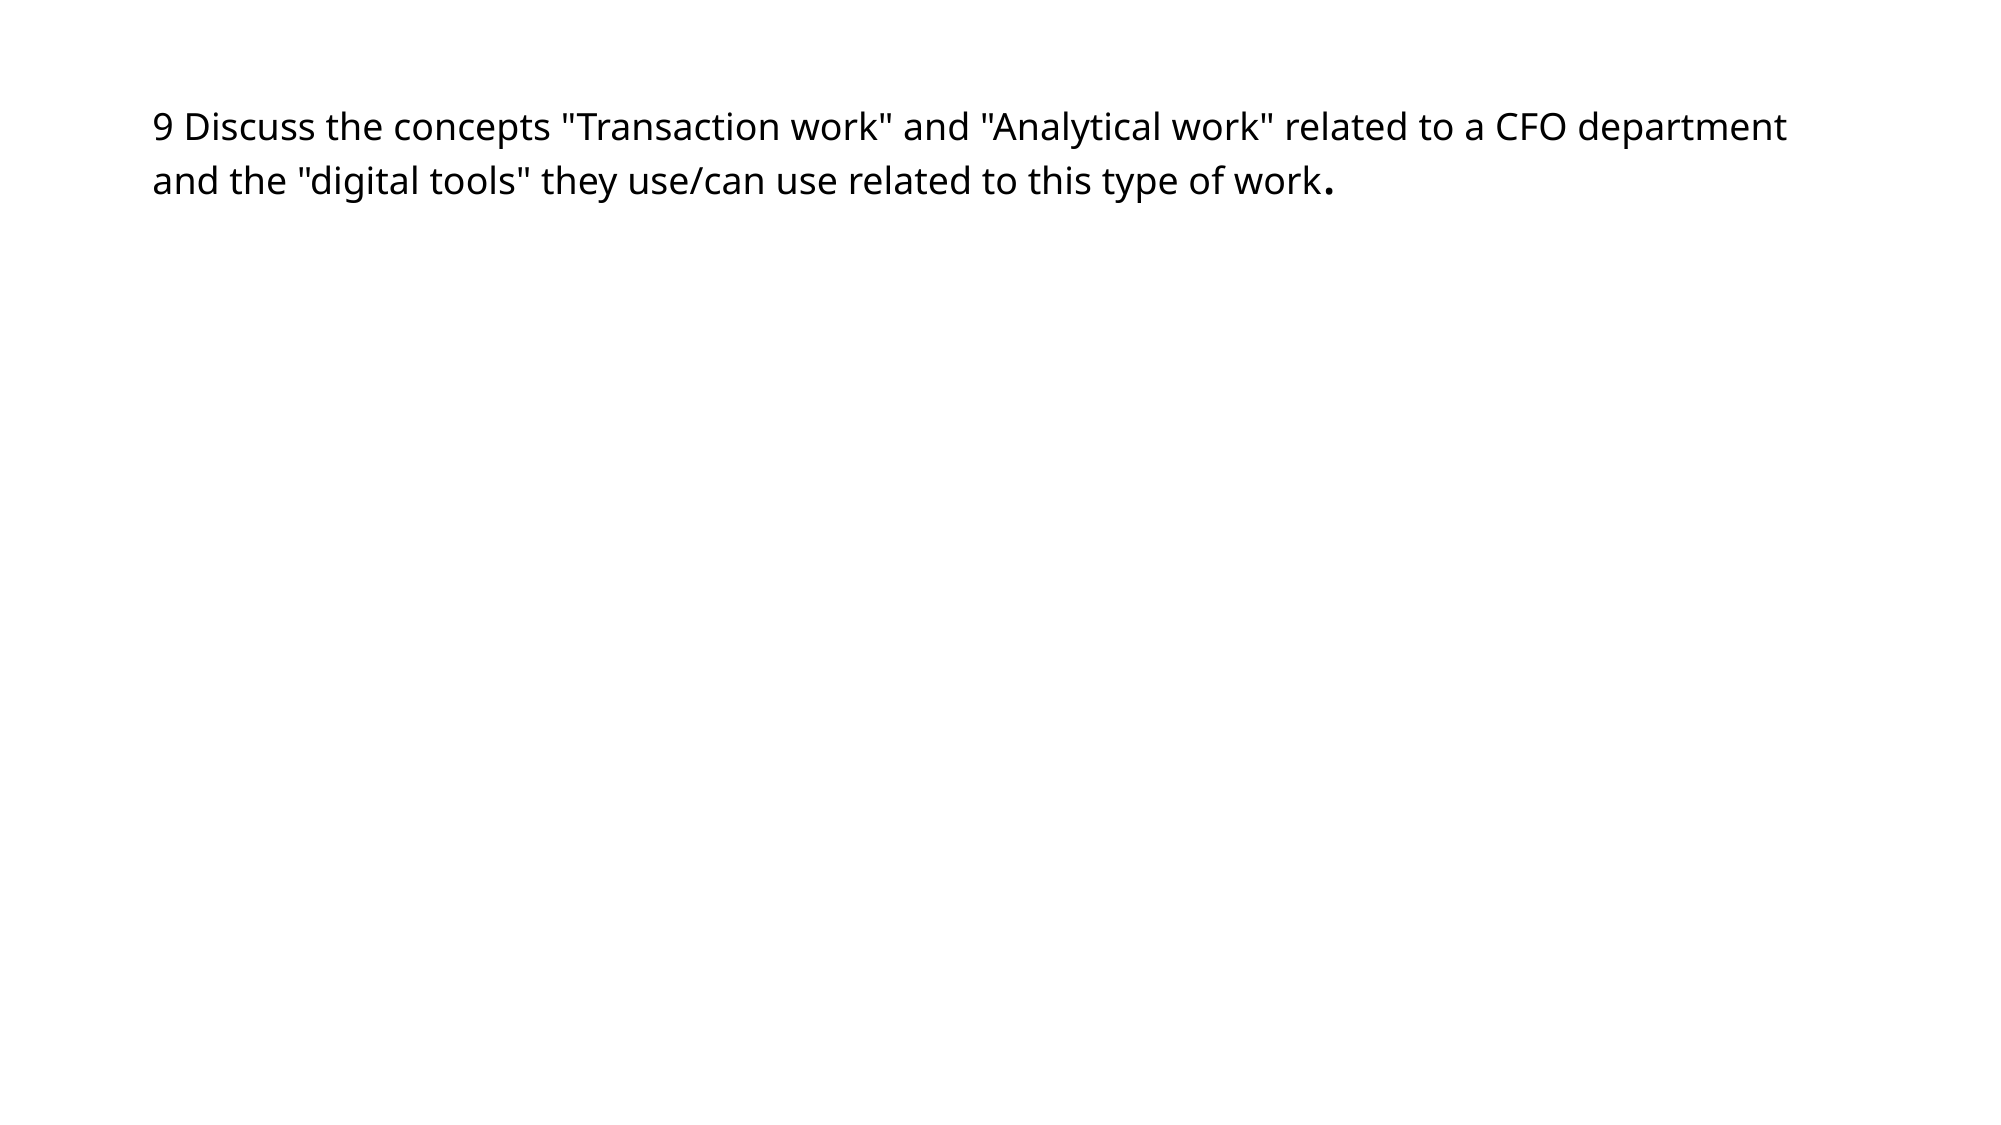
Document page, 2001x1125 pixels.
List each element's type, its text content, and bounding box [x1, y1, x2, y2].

title 9 Discuss the concepts "Transaction work" and "Analytical work" related to a CFO department and the "digital tools" they use/can use related to this type of work. [137, 59, 1863, 278]
